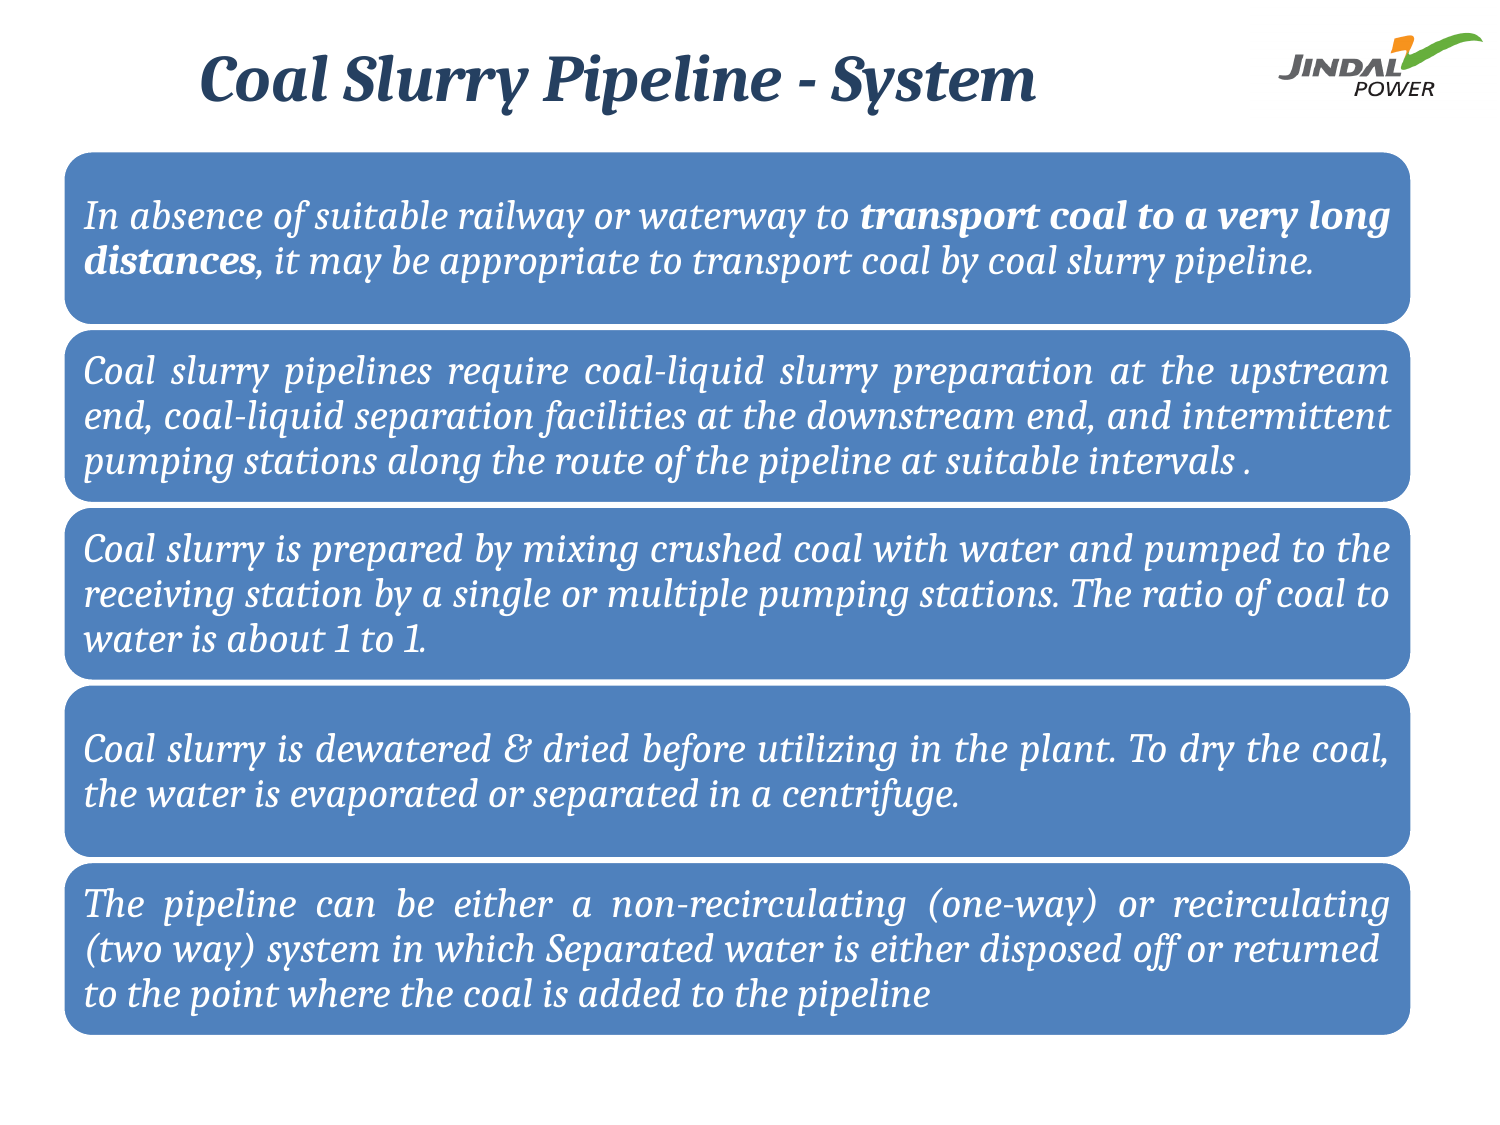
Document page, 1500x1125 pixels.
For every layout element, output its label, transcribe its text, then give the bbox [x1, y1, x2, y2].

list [62, 149, 1413, 1038]
title Coal Slurry Pipeline - System [24, 12, 1213, 138]
picture [1249, 0, 1497, 118]
